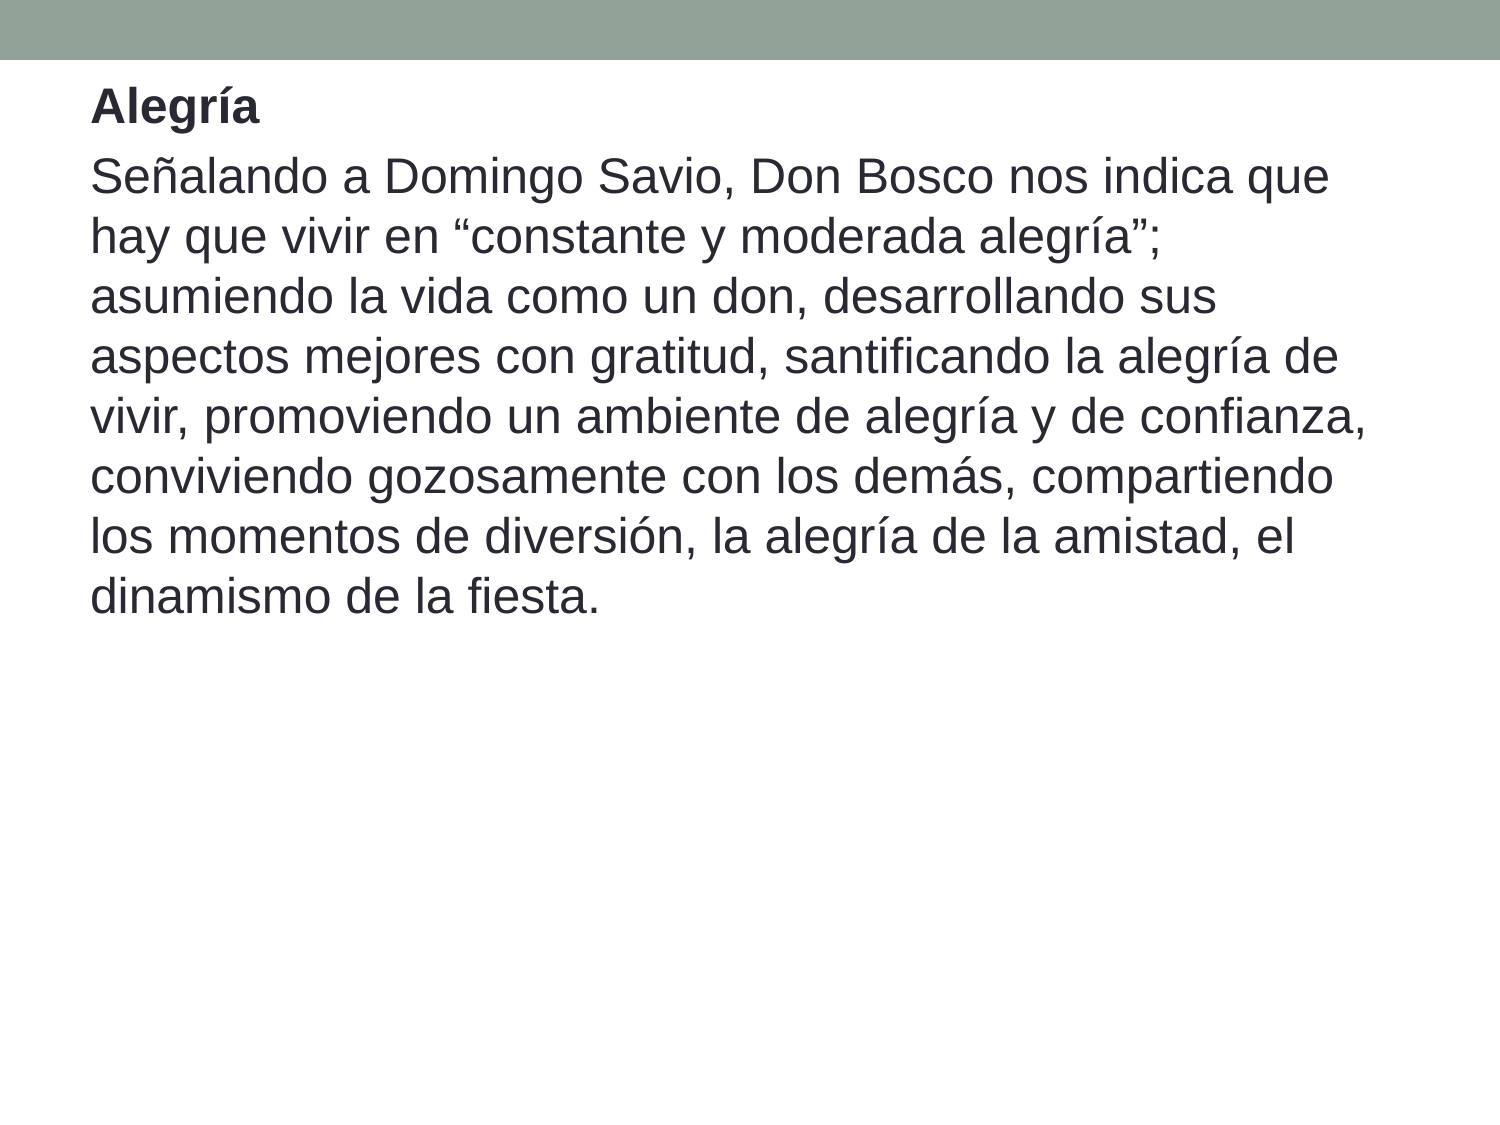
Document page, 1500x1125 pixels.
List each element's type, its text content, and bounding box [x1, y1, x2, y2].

list Alegría Señalando a Domingo Savio, Don Bosco nos indica que hay que vivir en “constante y moderada alegría”; asumiendo la vida como un don, desarrollando sus aspectos mejores con gratitud, santificando la alegría de vivir, promoviendo un ambiente de alegría y de confianza, conviviendo gozosamente con los demás, compartiendo los momentos de diversión, la alegría de la amistad, el dinamismo de la fiesta. [75, 66, 1425, 1005]
